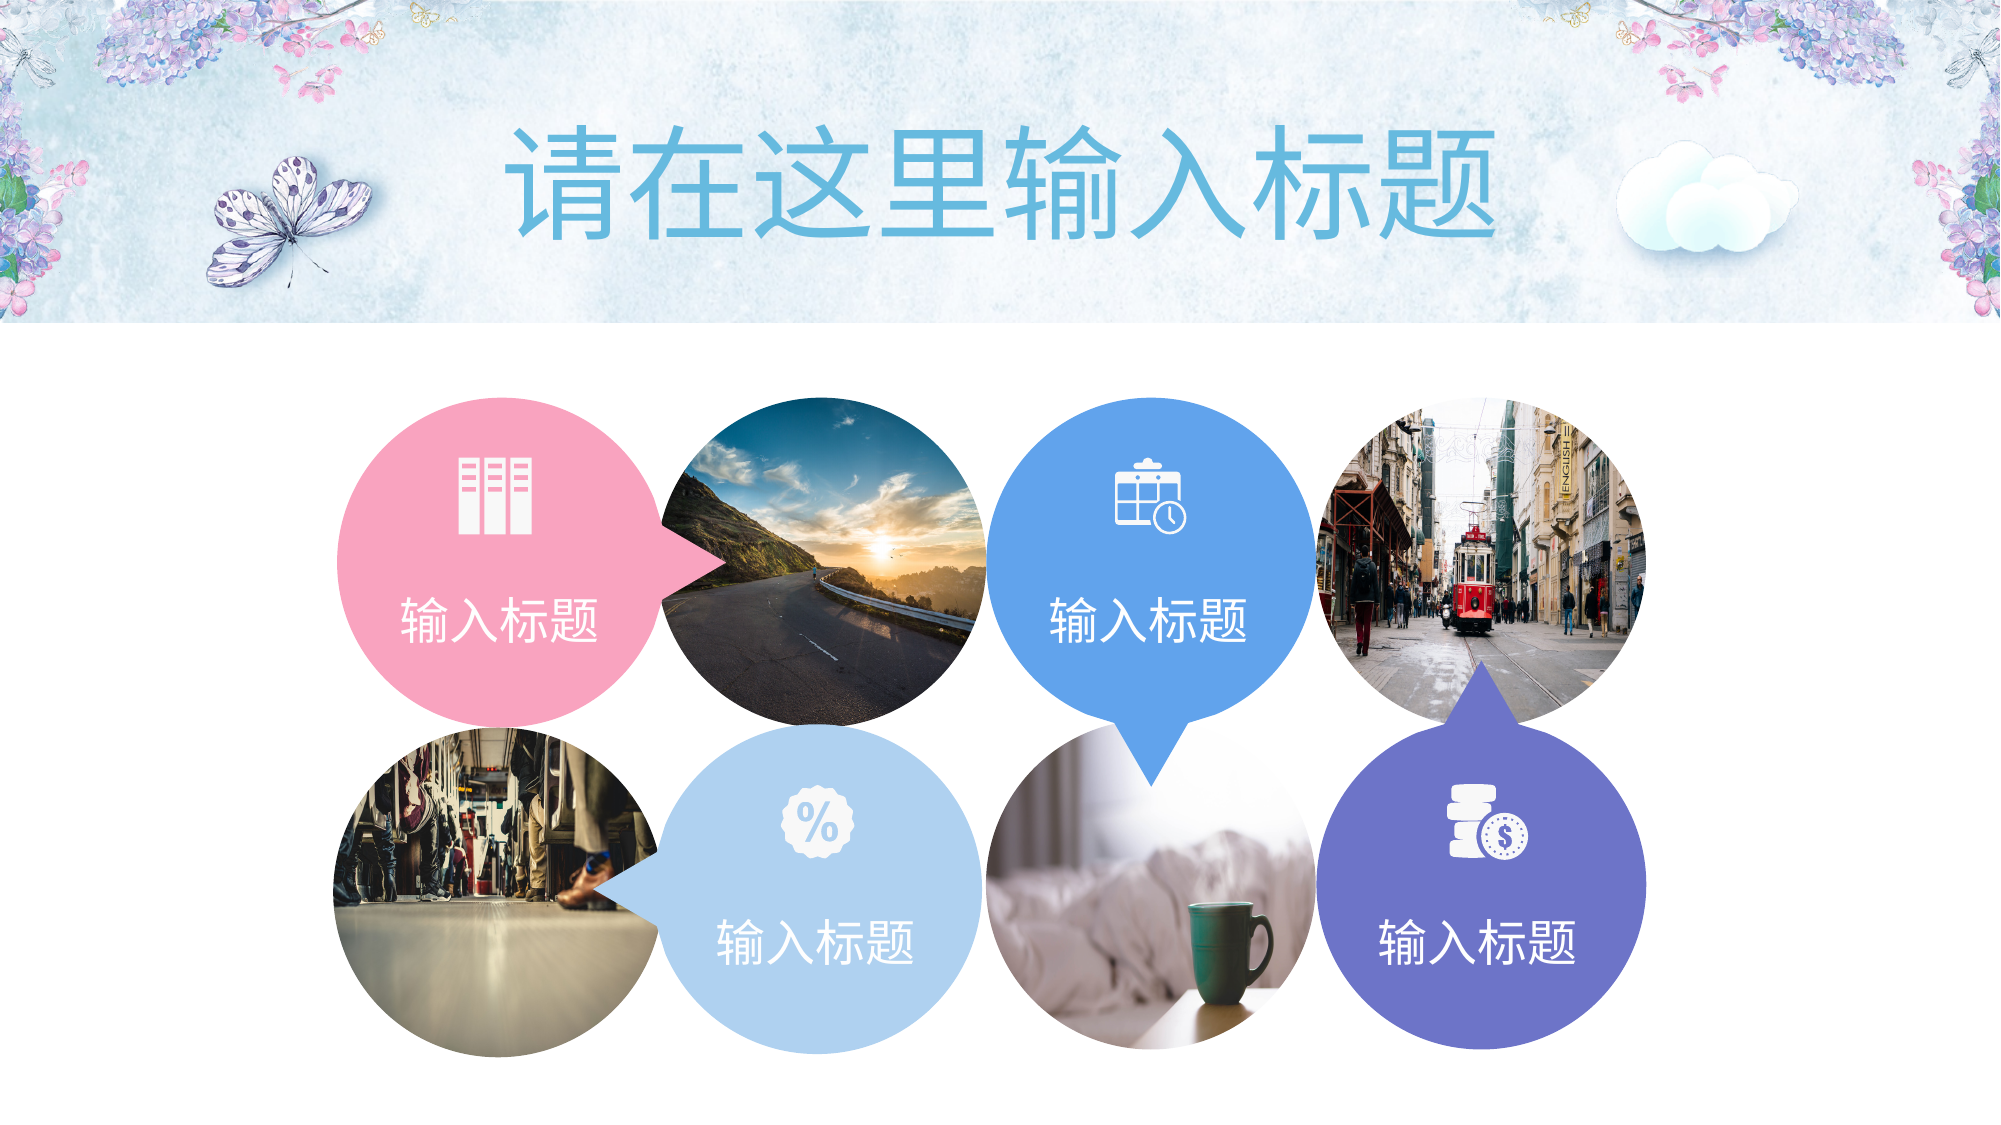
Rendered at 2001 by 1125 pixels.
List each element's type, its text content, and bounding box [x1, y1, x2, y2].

text_box 输入标题 [700, 904, 838, 980]
text_box [1162, 471, 1181, 501]
text_box [1162, 657, 1288, 771]
text_box 请在这里输入标题 [1162, 97, 1509, 263]
text_box 请在这里输入标题 [491, 97, 838, 263]
text_box [510, 457, 532, 535]
text_box [661, 396, 838, 725]
text_box [1162, 500, 1187, 535]
text_box [780, 784, 838, 859]
picture [0, 0, 2001, 1125]
text_box 输入标题 [1162, 581, 1297, 657]
text_box 输入标题 [384, 581, 648, 657]
text_box [458, 457, 480, 535]
text_box [332, 727, 658, 1059]
text_box [336, 396, 729, 729]
text_box 输入标题 [1362, 904, 1626, 980]
text_box [1447, 784, 1496, 858]
text_box [1481, 812, 1529, 860]
text_box [1162, 723, 1316, 1051]
text_box [590, 723, 838, 1056]
text_box [1162, 397, 1318, 642]
text_box [1315, 658, 1648, 1051]
text_box [1316, 396, 1647, 724]
text_box [484, 457, 506, 535]
